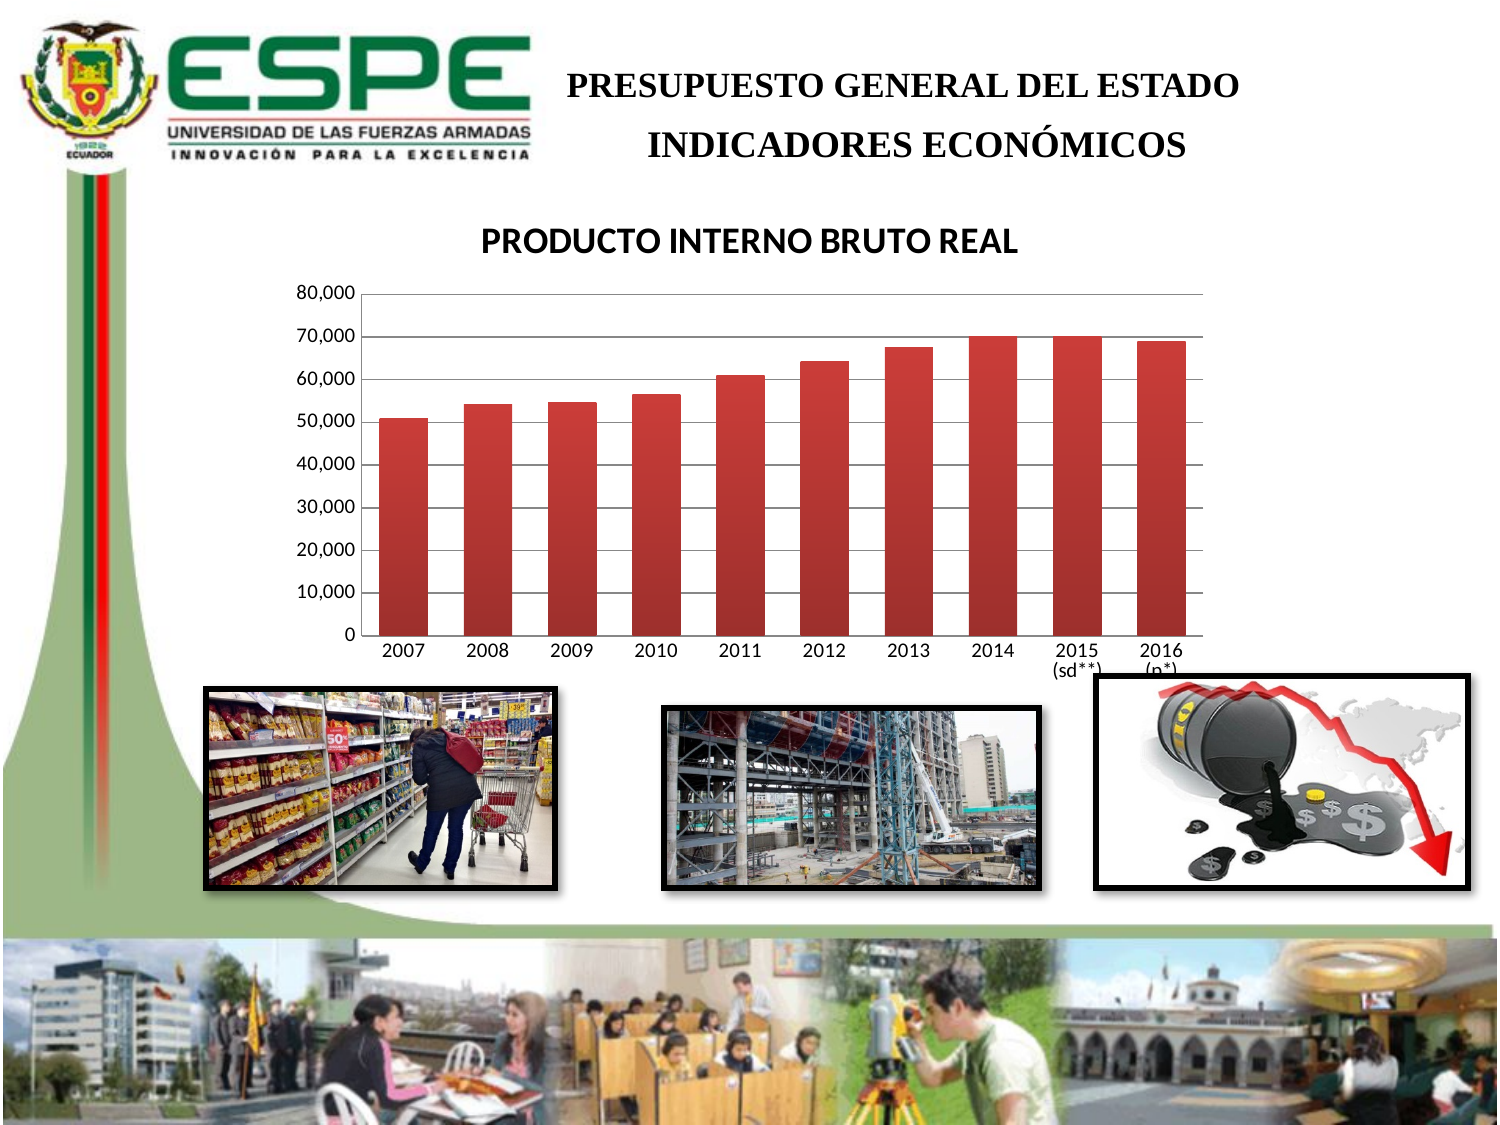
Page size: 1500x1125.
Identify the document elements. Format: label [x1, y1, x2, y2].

chart [277, 196, 1223, 693]
picture [3, 0, 1497, 1125]
